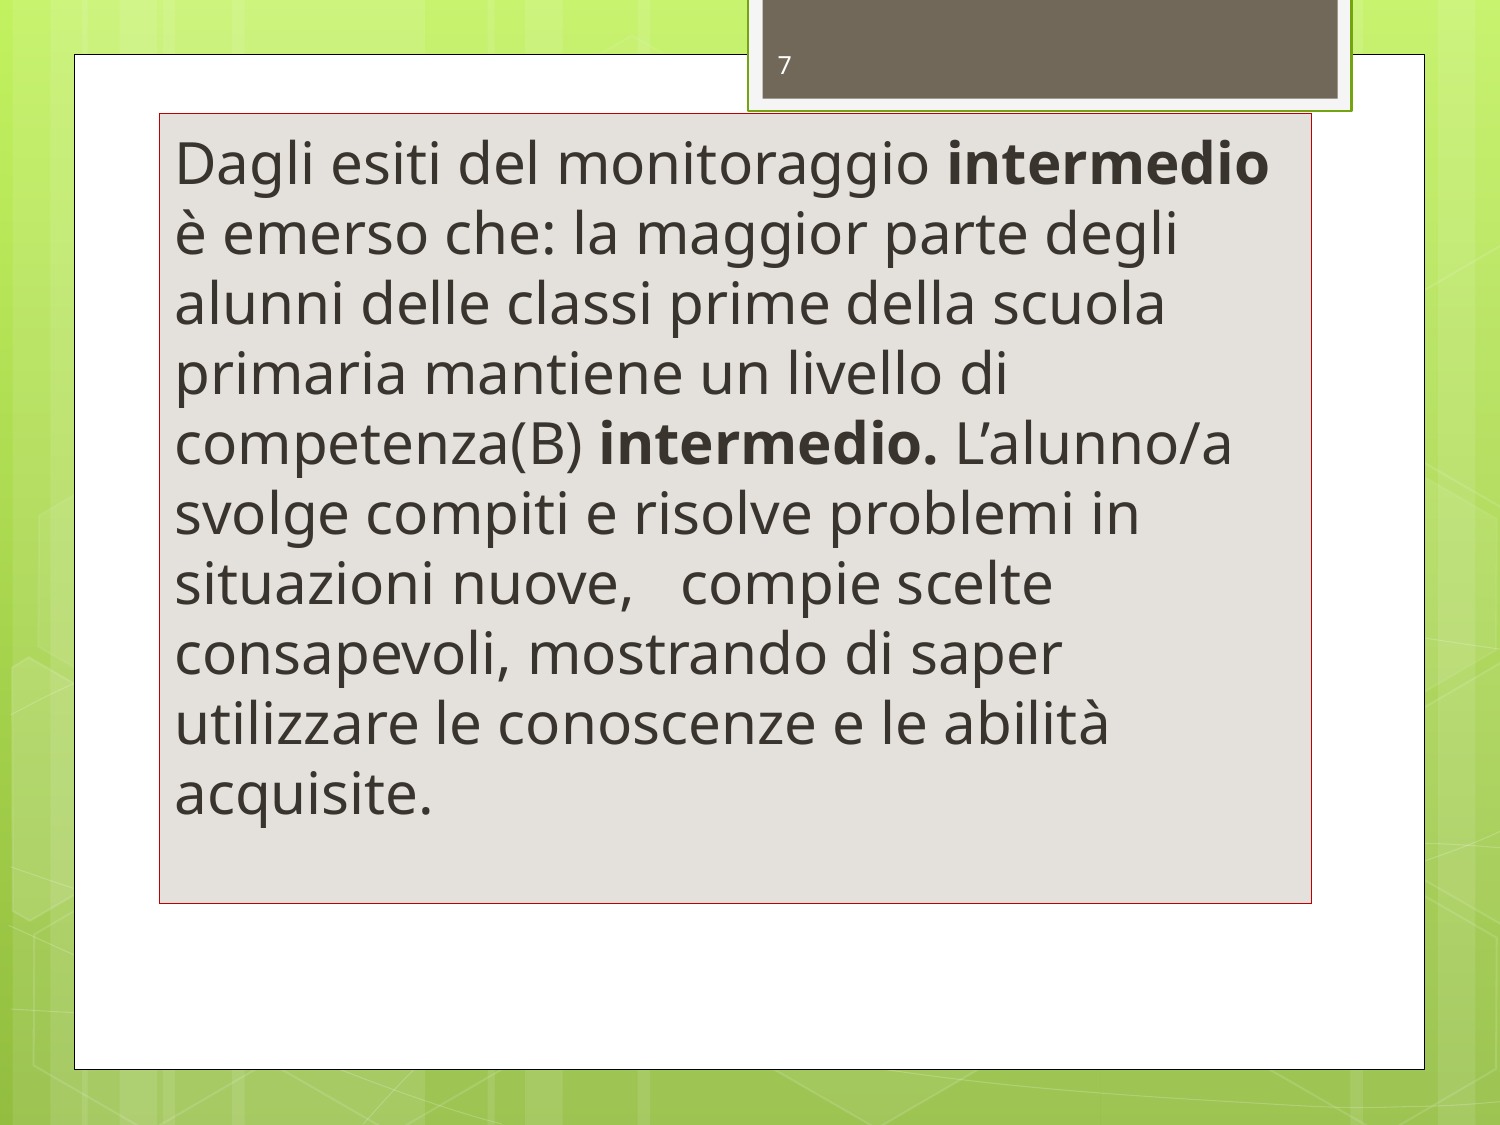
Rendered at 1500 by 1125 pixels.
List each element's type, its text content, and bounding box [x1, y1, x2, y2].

title Dagli esiti del monitoraggio intermedio è emerso che: la maggior parte degli alunni delle classi prime della scuola primaria mantiene un livello di competenza(B) intermedio. L’alunno/a svolge compiti e risolve problemi in situazioni nuove, compie scelte consapevoli, mostrando di saper utilizzare le conoscenze e le abilità acquisite. [159, 113, 1312, 904]
slide_number 7 [762, 36, 982, 97]
